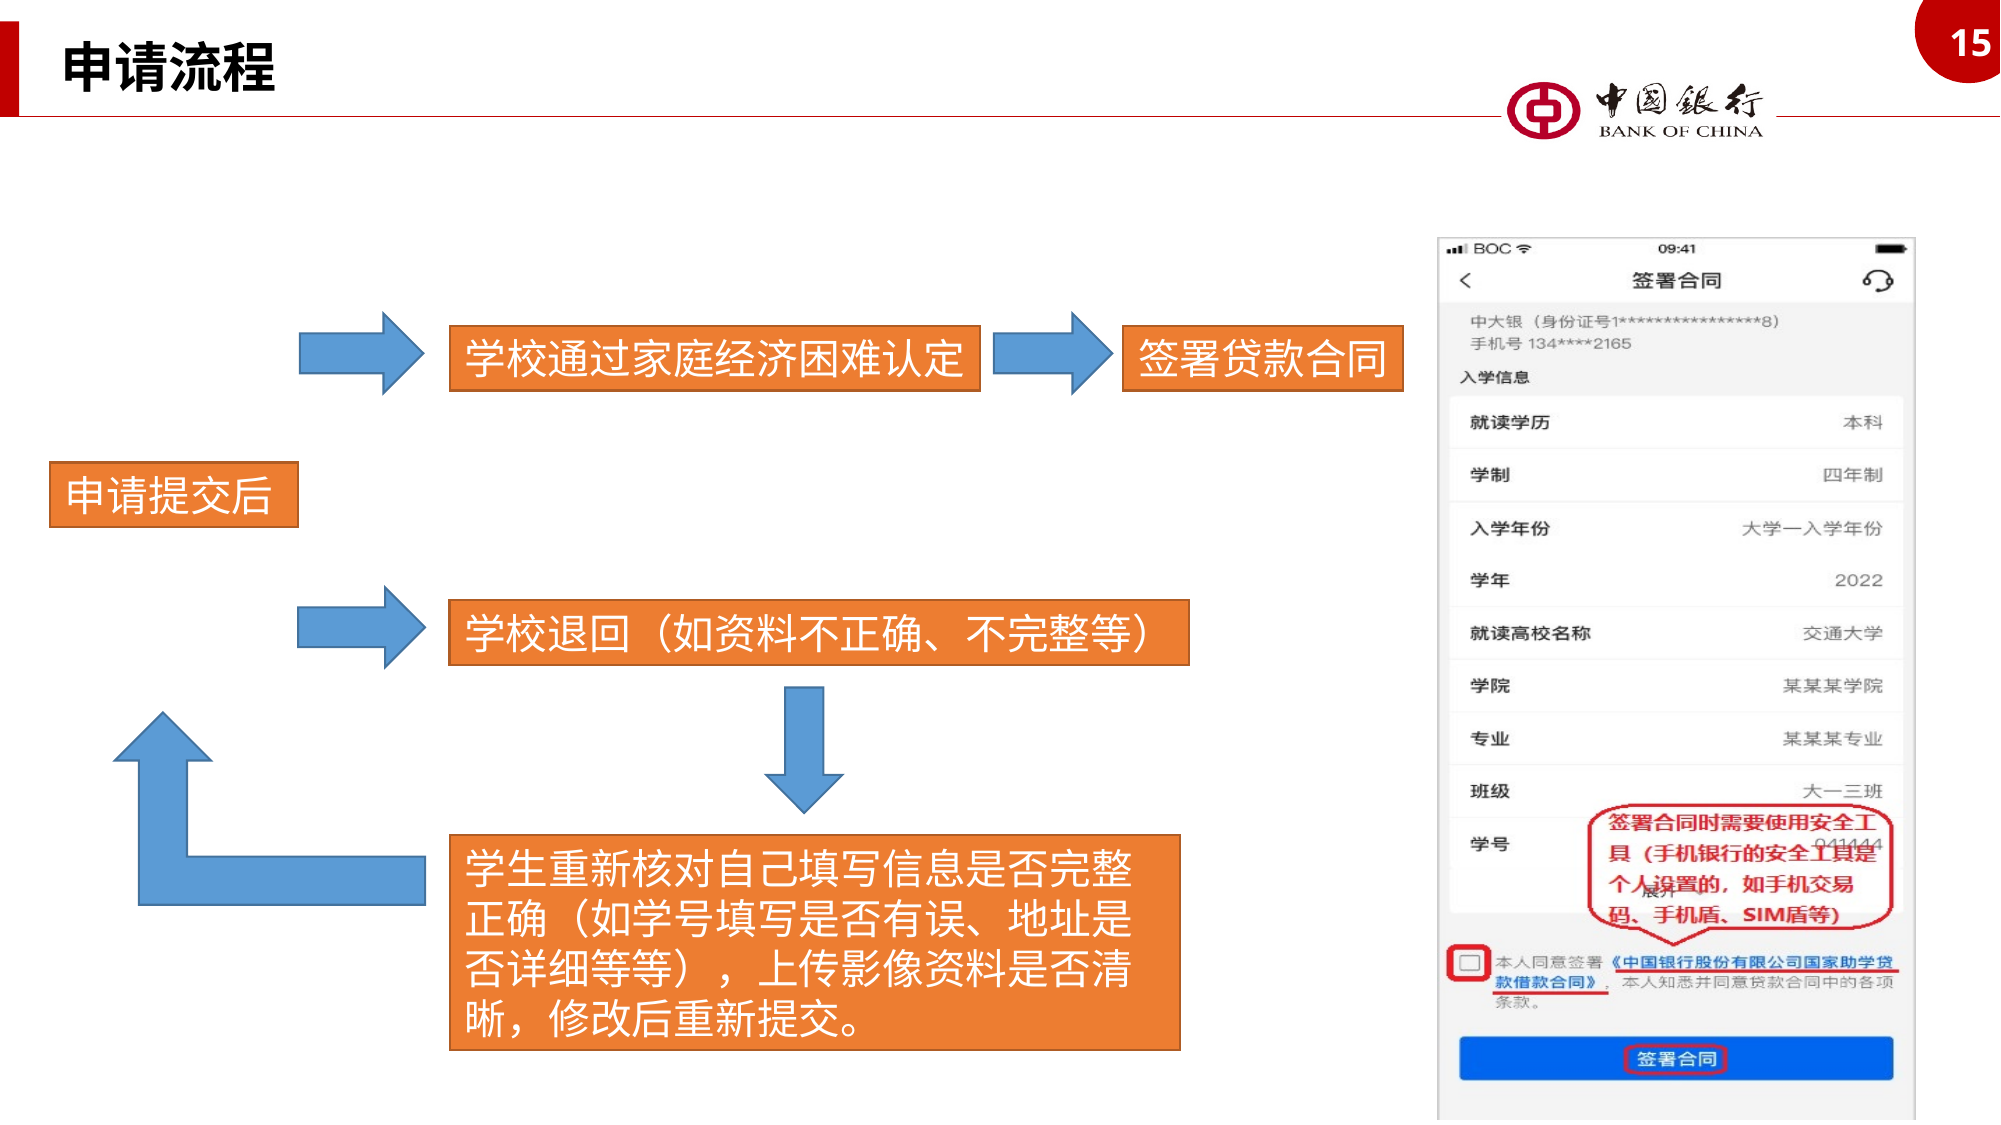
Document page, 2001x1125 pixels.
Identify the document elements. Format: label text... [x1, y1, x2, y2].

text_box [298, 311, 425, 396]
text_box 学校退回（如资料不正确、不完整等） [448, 599, 1190, 666]
text_box 学生重新核对自己填写信息是否完整正确（如学号填写是否有误、地址是否详细等等），上传影像资料是否清晰，修改后重新提交。 [449, 834, 1181, 1051]
text_box 申请流程 [45, 26, 1260, 77]
text_box 学校通过家庭经济困难认定 [449, 325, 981, 392]
text_box [0, 20, 20, 77]
text_box 签署贷款合同 [1122, 325, 1404, 392]
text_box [0, 77, 2000, 144]
text_box 申请提交后 [49, 461, 299, 528]
text_box [763, 686, 845, 815]
text_box [992, 311, 1114, 396]
text_box [112, 710, 427, 906]
text_box [297, 584, 427, 670]
picture [1437, 237, 1916, 1120]
